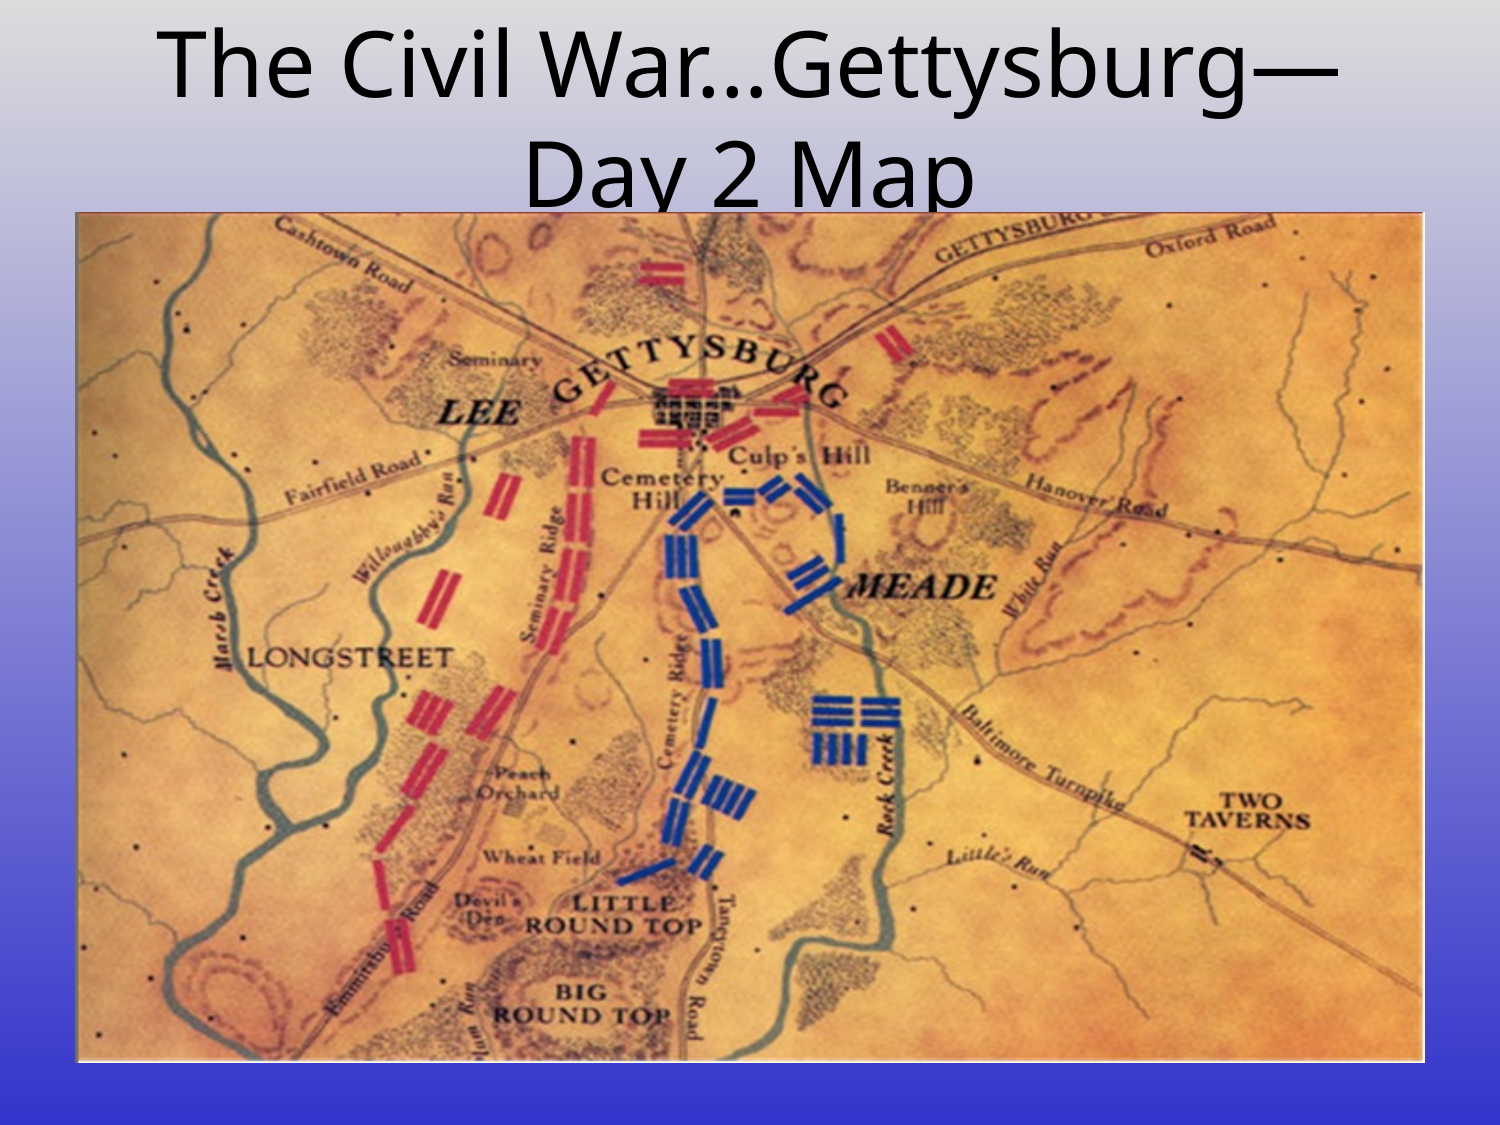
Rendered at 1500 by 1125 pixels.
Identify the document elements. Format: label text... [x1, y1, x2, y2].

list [74, 212, 1426, 1063]
title The Civil War…Gettysburg—Day 2 Map [74, 44, 1426, 188]
